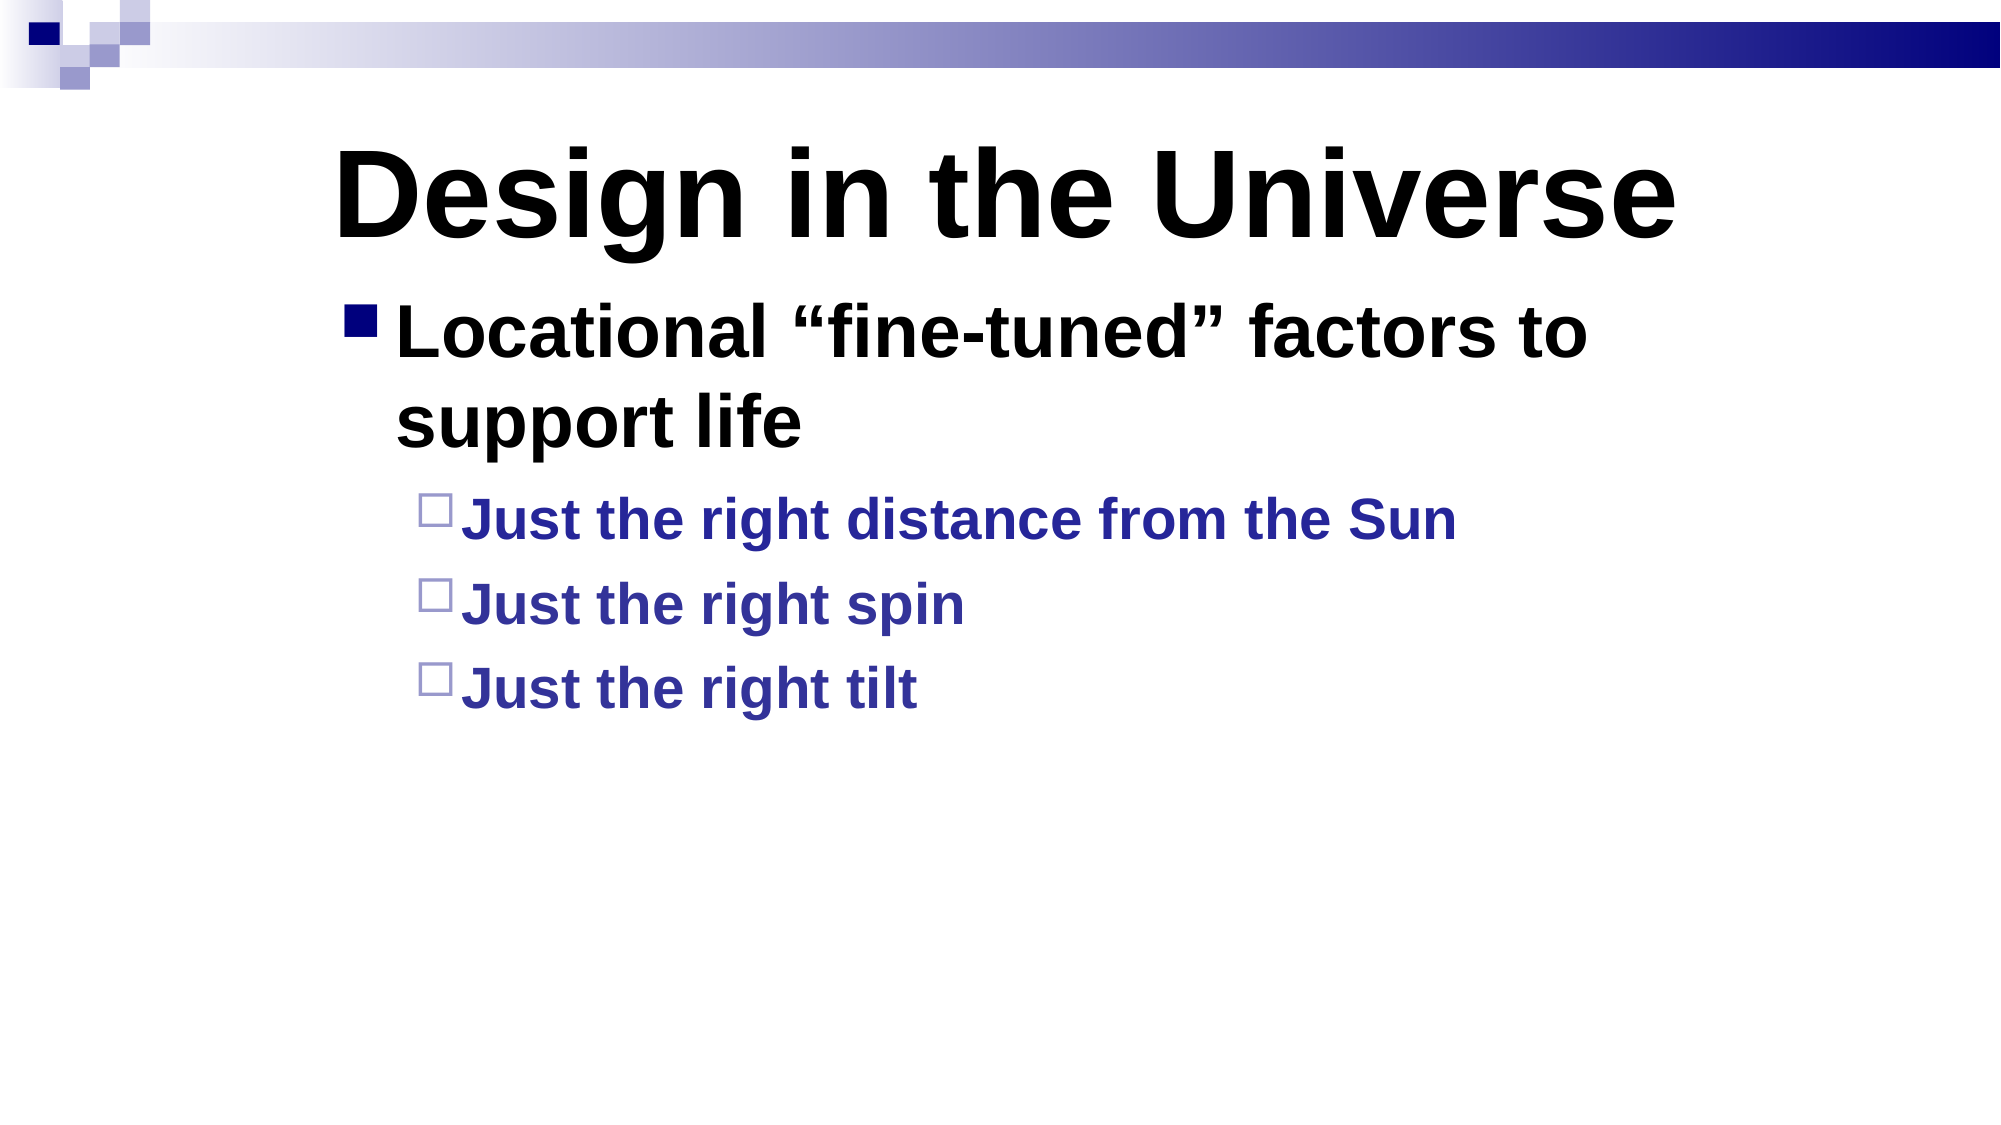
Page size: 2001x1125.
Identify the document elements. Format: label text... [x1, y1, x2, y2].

list Locational “fine-tuned” factors to support life Just the right distance from the Sun Just the right spin Just the right tilt [324, 275, 1688, 929]
title Design in the Universe [300, 85, 1713, 290]
